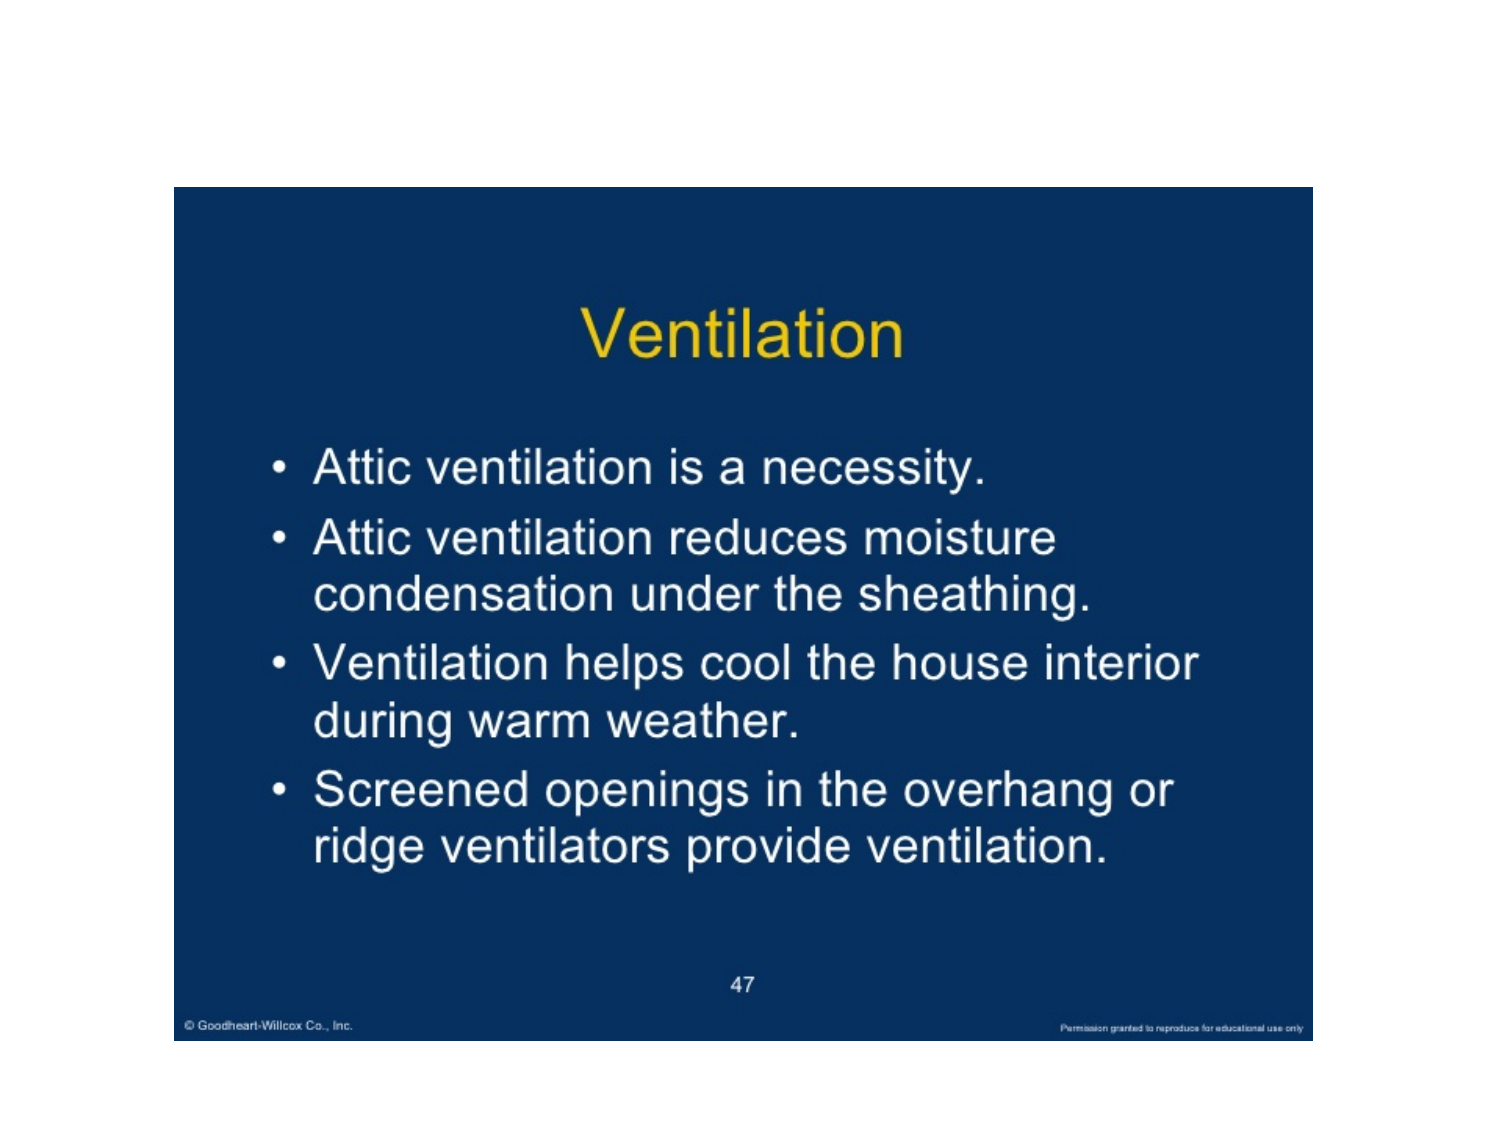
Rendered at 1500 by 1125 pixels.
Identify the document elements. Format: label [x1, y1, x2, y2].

picture [174, 187, 1313, 1041]
